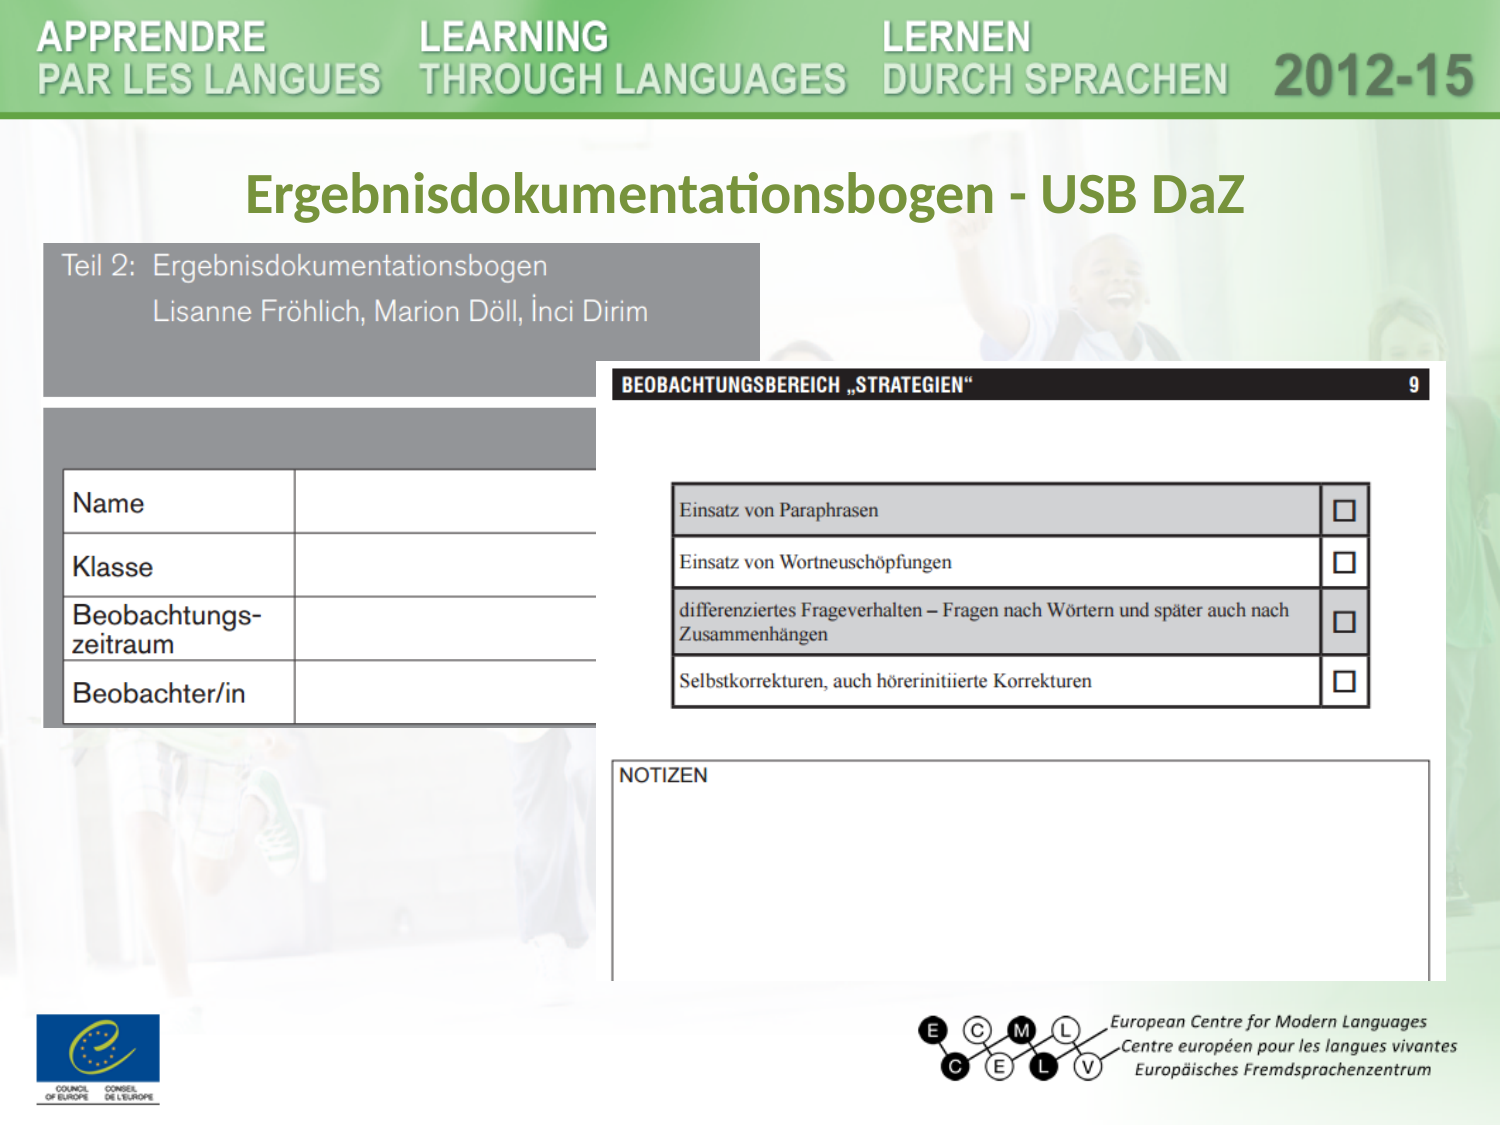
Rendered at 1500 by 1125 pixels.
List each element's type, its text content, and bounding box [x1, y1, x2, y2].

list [41, 243, 761, 729]
title Ergebnisdokumentationsbogen - USB DaZ [64, 125, 1426, 256]
picture [0, 0, 1500, 1125]
